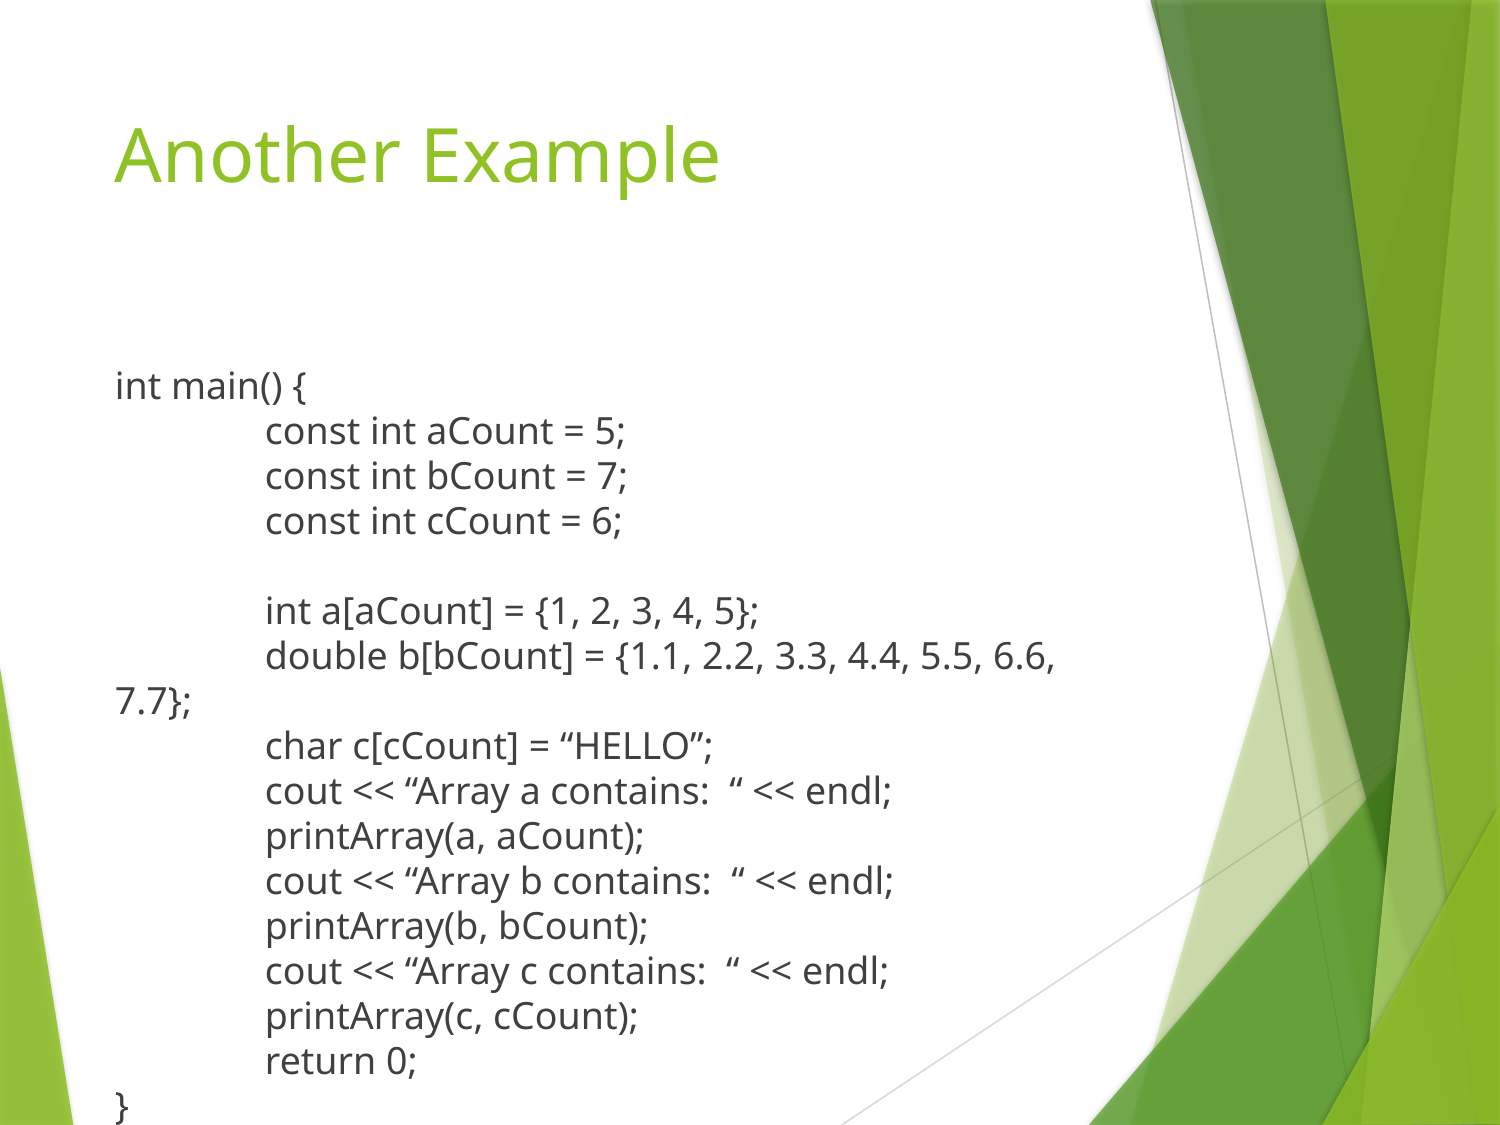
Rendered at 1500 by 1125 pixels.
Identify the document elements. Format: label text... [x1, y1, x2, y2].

list int main() { const int aCount = 5; const int bCount = 7; const int cCount = 6; int a[aCount] = {1, 2, 3, 4, 5}; double b[bCount] = {1.1, 2.2, 3.3, 4.4, 5.5, 6.6, 7.7}; char c[cCount] = “HELLO”; cout << “Array a contains: “ << endl; printArray(a, aCount); cout << “Array b contains: “ << endl; printArray(b, bCount); cout << “Array c contains: “ << endl; printArray(c, cCount); return 0; } [99, 354, 1142, 992]
title Another Example [99, 99, 1142, 317]
